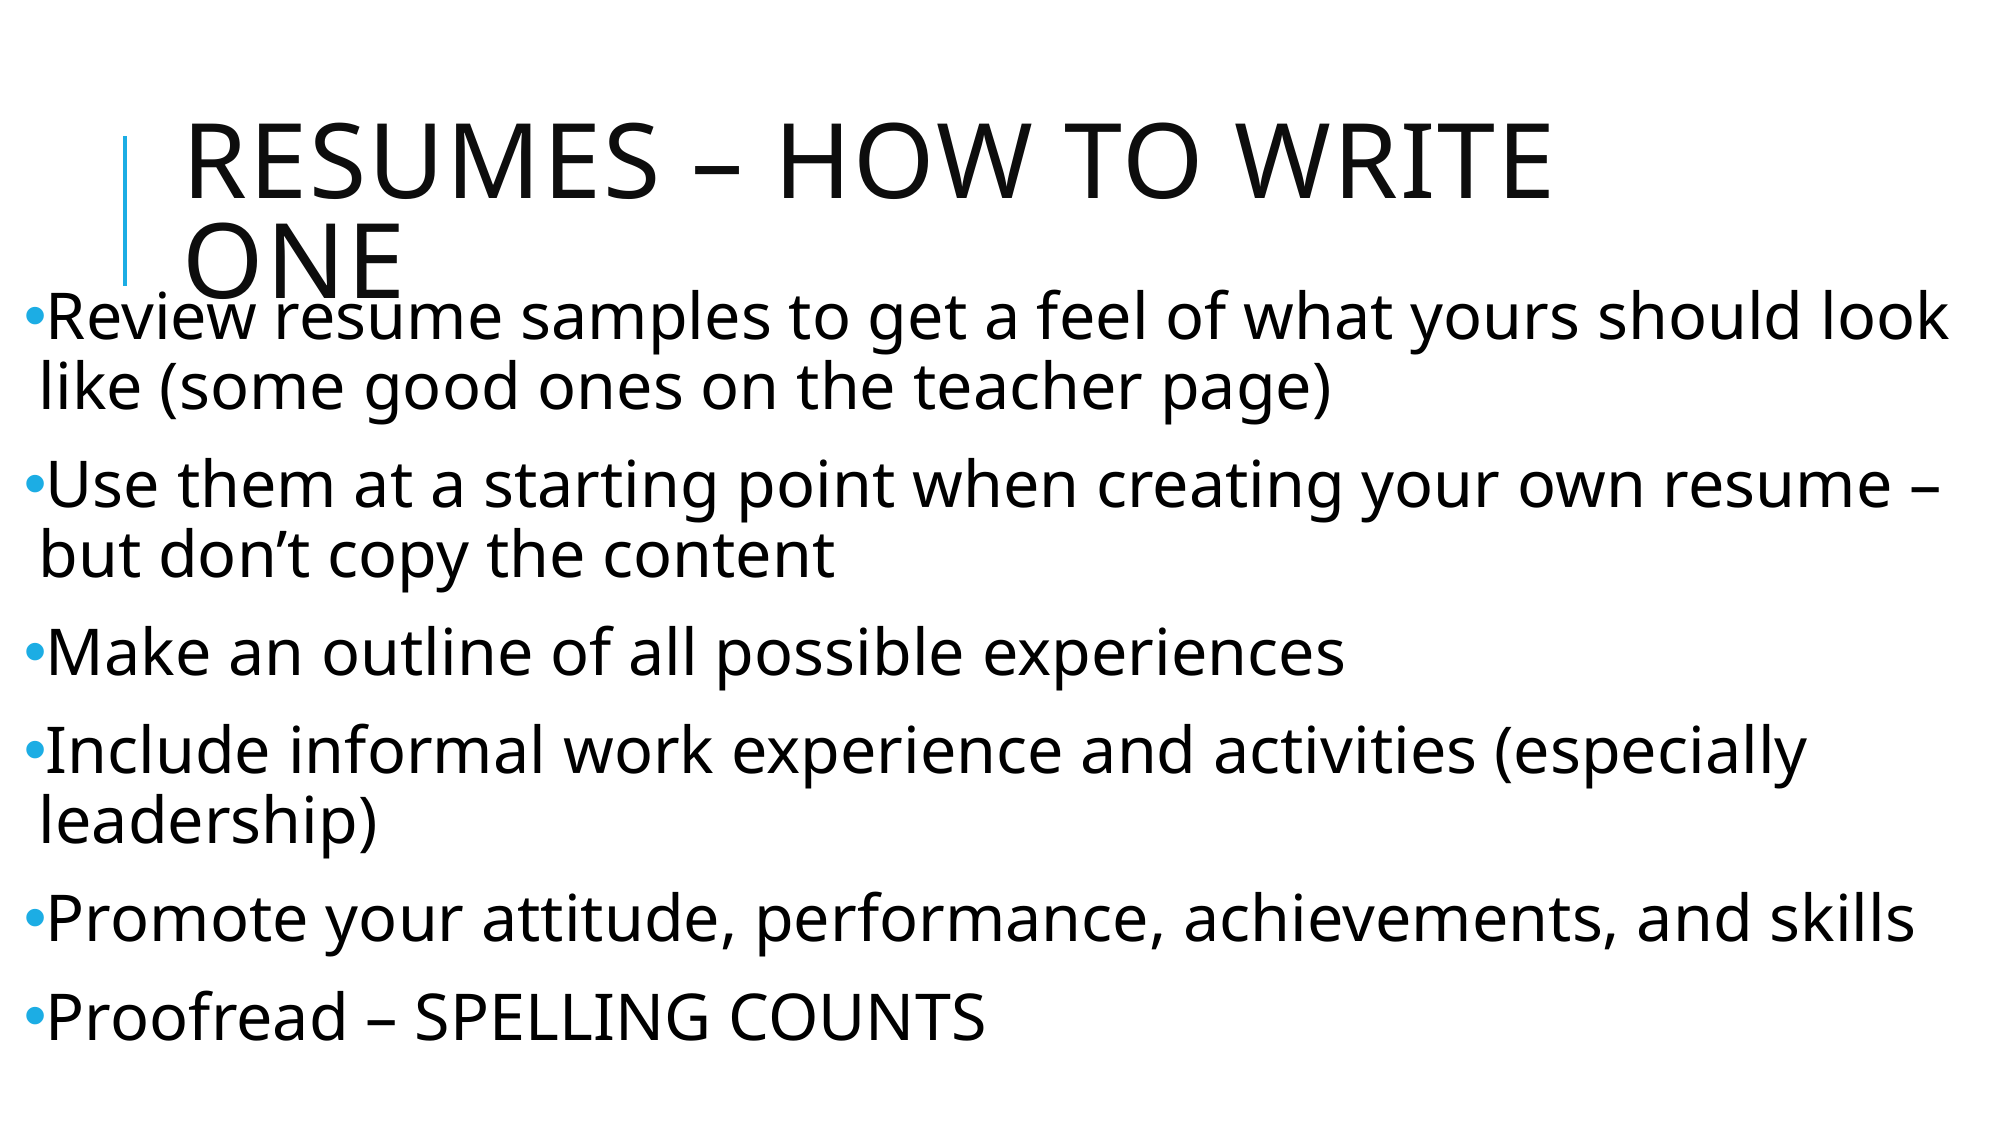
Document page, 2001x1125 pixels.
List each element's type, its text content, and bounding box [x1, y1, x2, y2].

title Resumes – How to write one [168, 96, 1763, 276]
list Review resume samples to get a feel of what yours should look like (some good ones on the teacher page) Use them at a starting point when creating your own resume – but don’t copy the content Make an outline of all possible experiences Include informal work experience and activities (especially leadership) Promote your attitude, performance, achievements, and skills Proofread – SPELLING COUNTS [16, 276, 1967, 1074]
